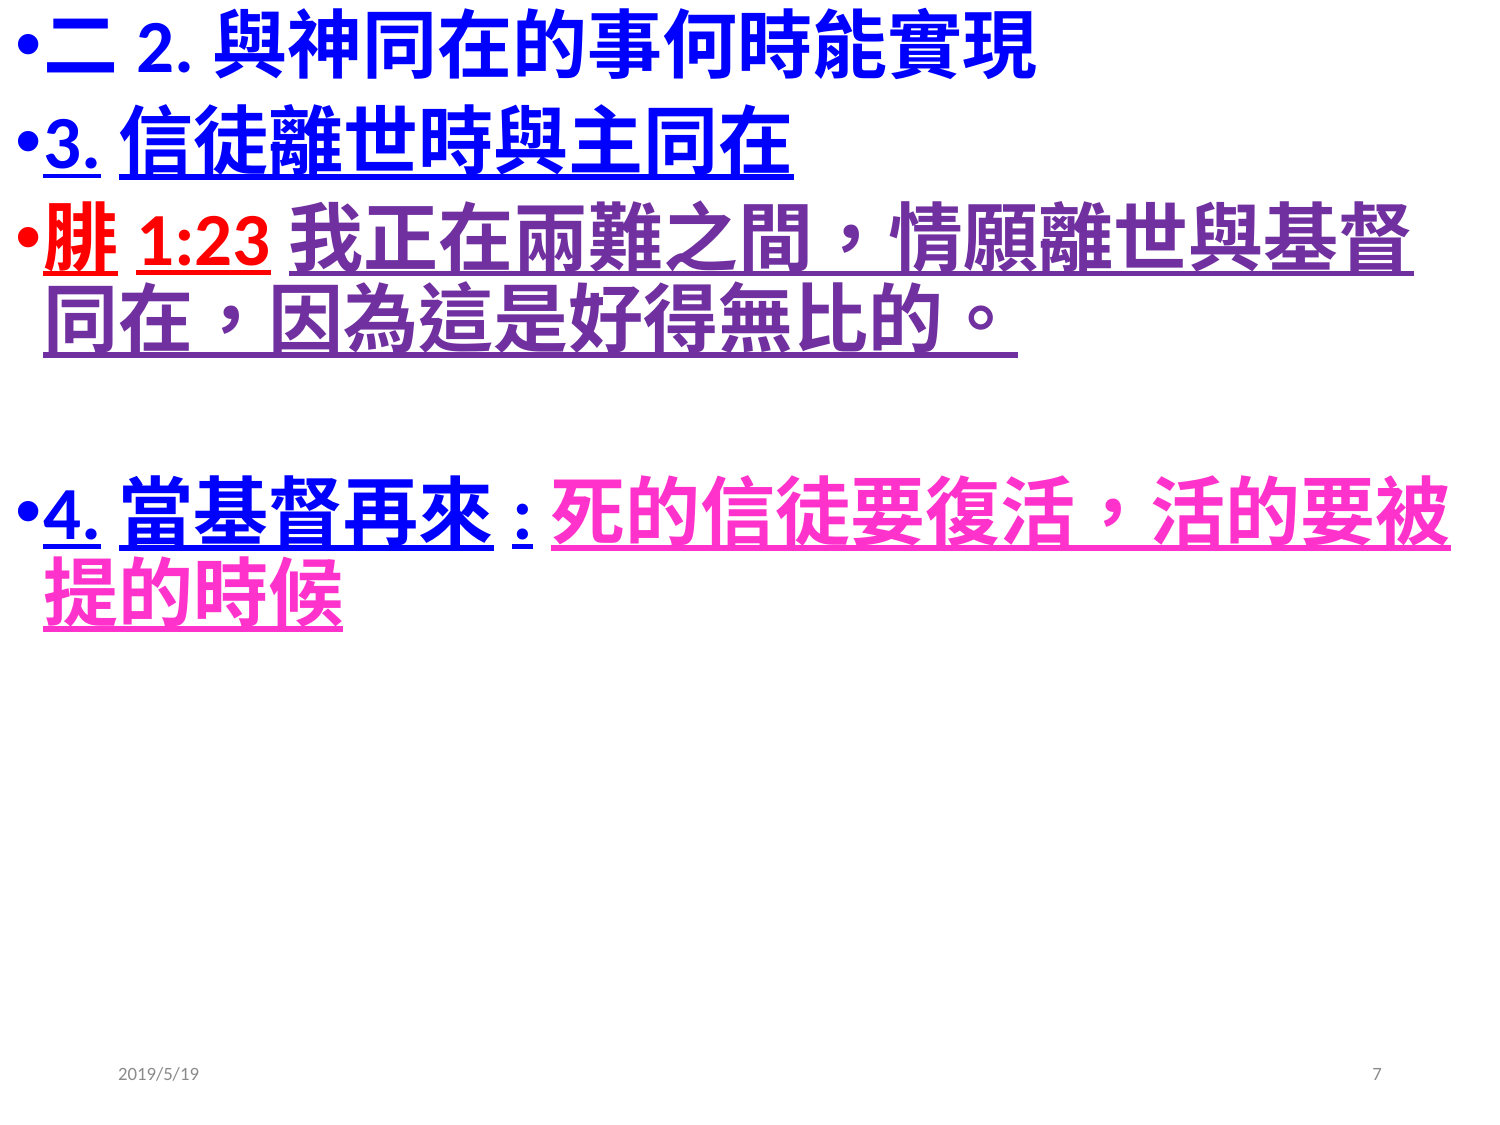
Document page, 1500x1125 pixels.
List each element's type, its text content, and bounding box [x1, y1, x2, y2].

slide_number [103, 1042, 441, 1103]
list 二2.與神同在的事何時能實現 3.信徒離世時與主同在 腓1:23我正在兩難之間，情願離世與基督同在，因為這是好得無比的。 4.當基督再來:死的信徒要復活，活的要被提的時候 [0, 0, 1500, 1125]
slide_number 7 [1059, 1042, 1397, 1103]
